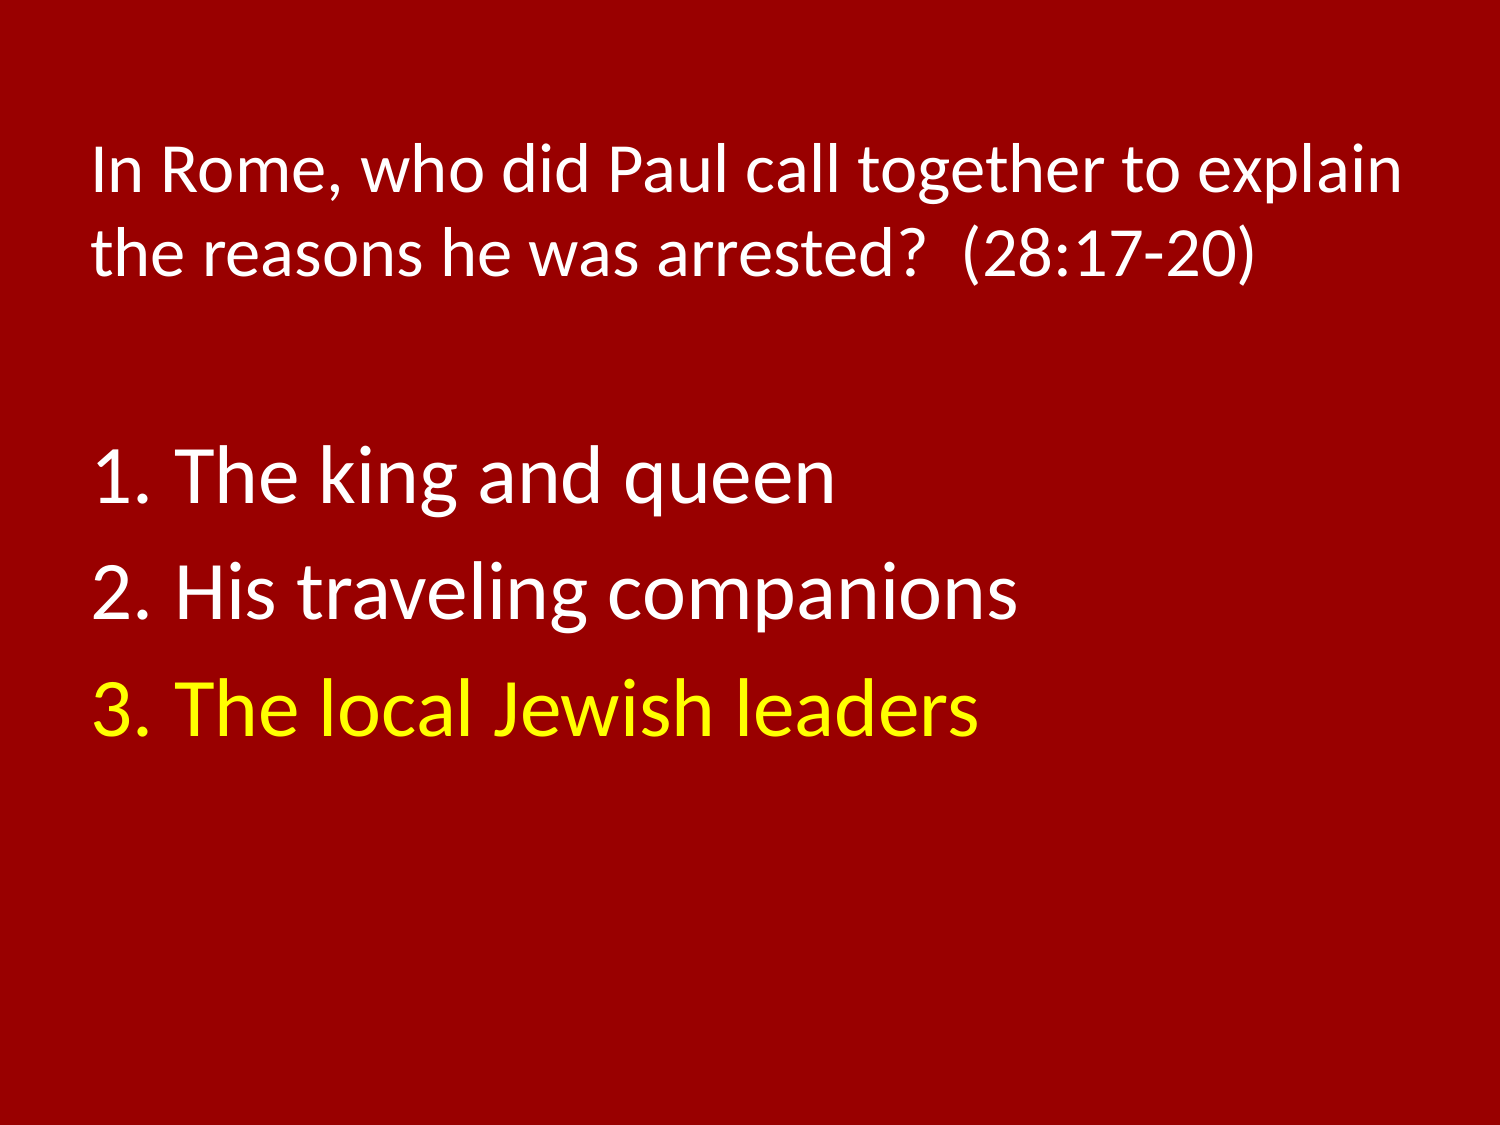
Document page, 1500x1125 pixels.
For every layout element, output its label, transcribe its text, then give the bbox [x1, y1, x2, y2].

title In Rome, who did Paul call together to explain the reasons he was arrested? (28:17-20) [75, 112, 1425, 300]
list The king and queen His traveling companions The local Jewish leaders [75, 412, 1425, 1005]
